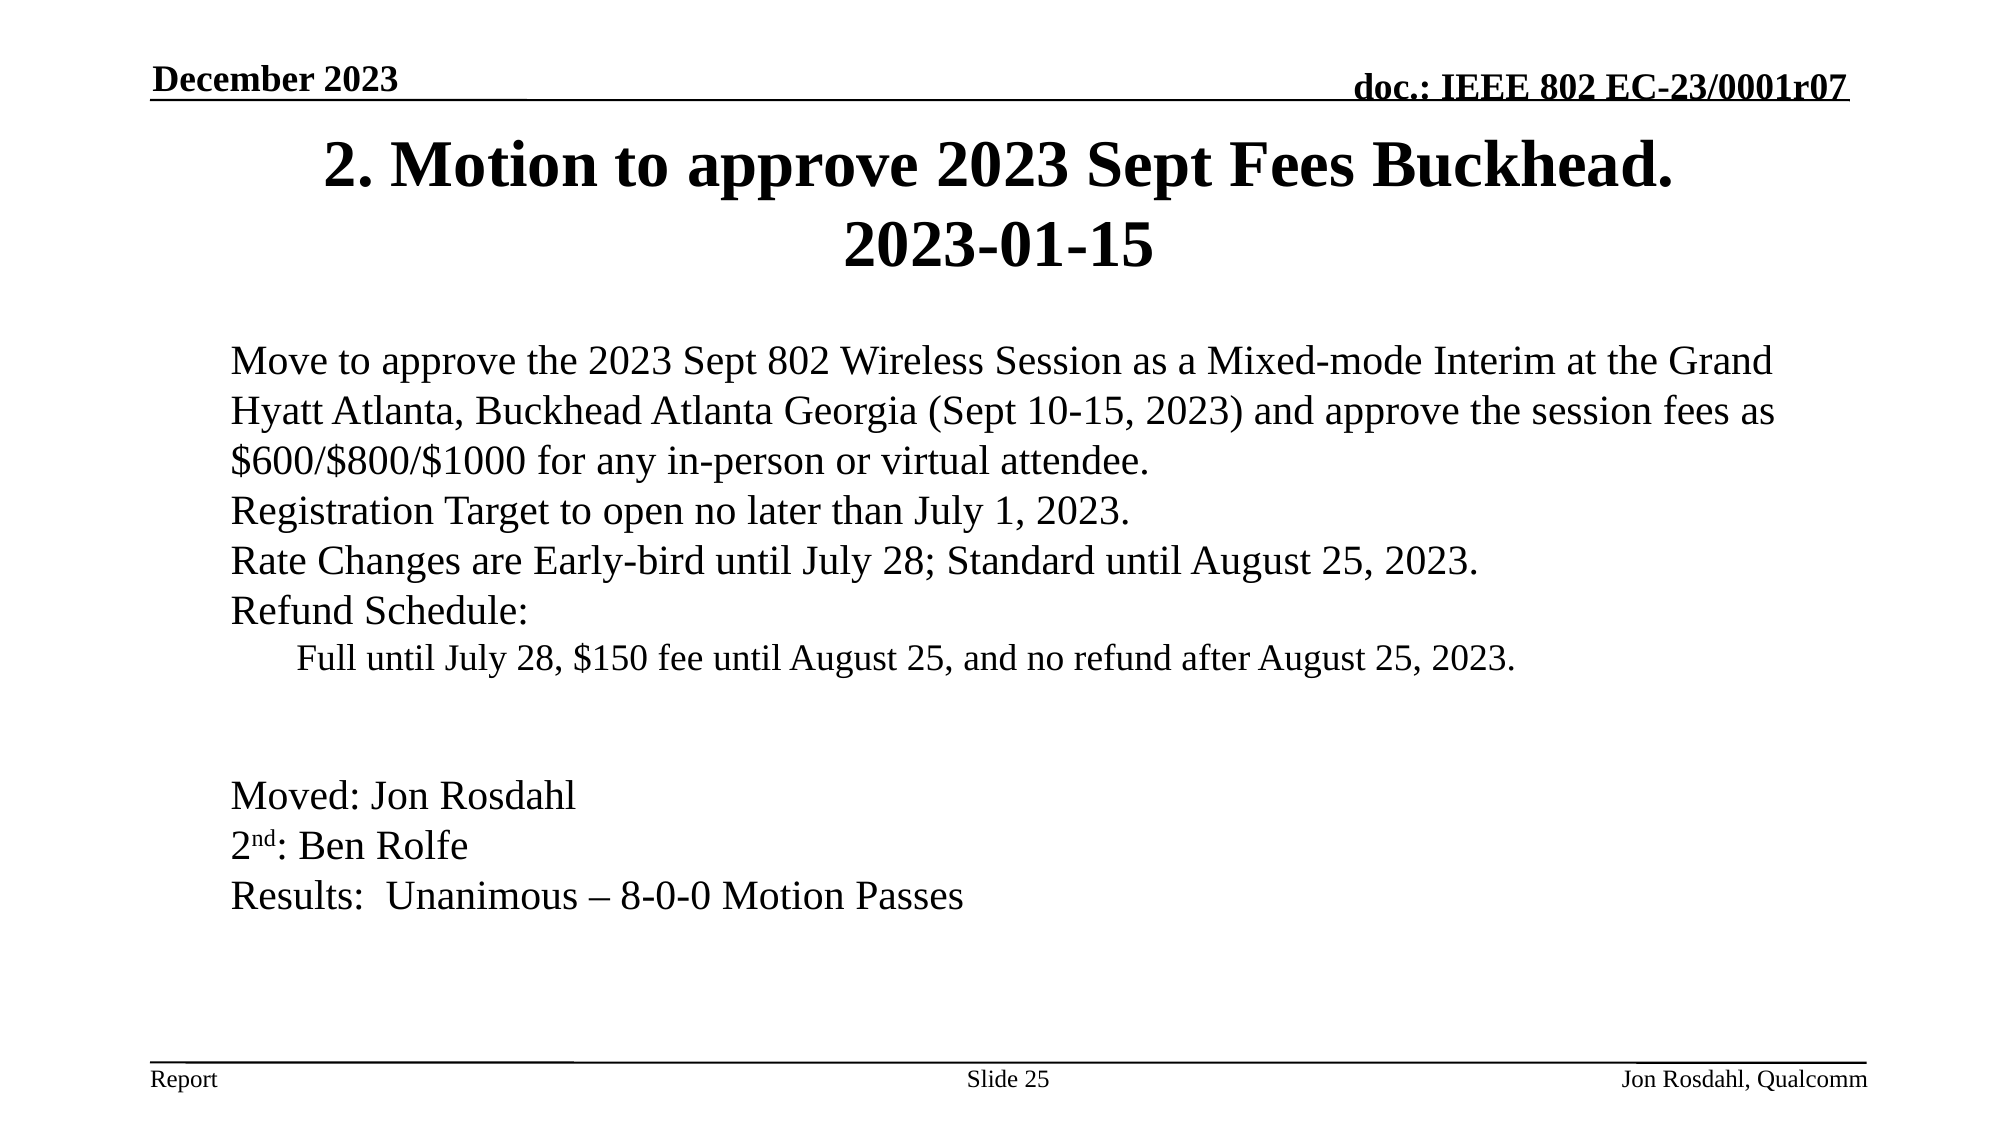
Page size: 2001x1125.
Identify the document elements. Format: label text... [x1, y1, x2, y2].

list Move to approve the 2023 Sept 802 Wireless Session as a Mixed-mode Interim at the Grand Hyatt Atlanta, Buckhead Atlanta Georgia (Sept 10-15, 2023) and approve the session fees as $600/$800/$1000 for any in-person or virtual attendee. Registration Target to open no later than July 1, 2023. Rate Changes are Early-bird until July 28; Standard until August 25, 2023. Refund Schedule: Full until July 28, $150 fee until August 25, and no refund after August 25, 2023. Moved: Jon Rosdahl 2nd: Ben Rolfe Results: Unanimous – 8-0-0 Motion Passes [149, 324, 1850, 1063]
title 2. Motion to approve 2023 Sept Fees Buckhead. 2023-01-15 [149, 112, 1850, 288]
slide_number Slide 25 [950, 1061, 1067, 1123]
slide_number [152, 54, 563, 100]
footer Jon Rosdahl, Qualcomm [1171, 1061, 1869, 1093]
